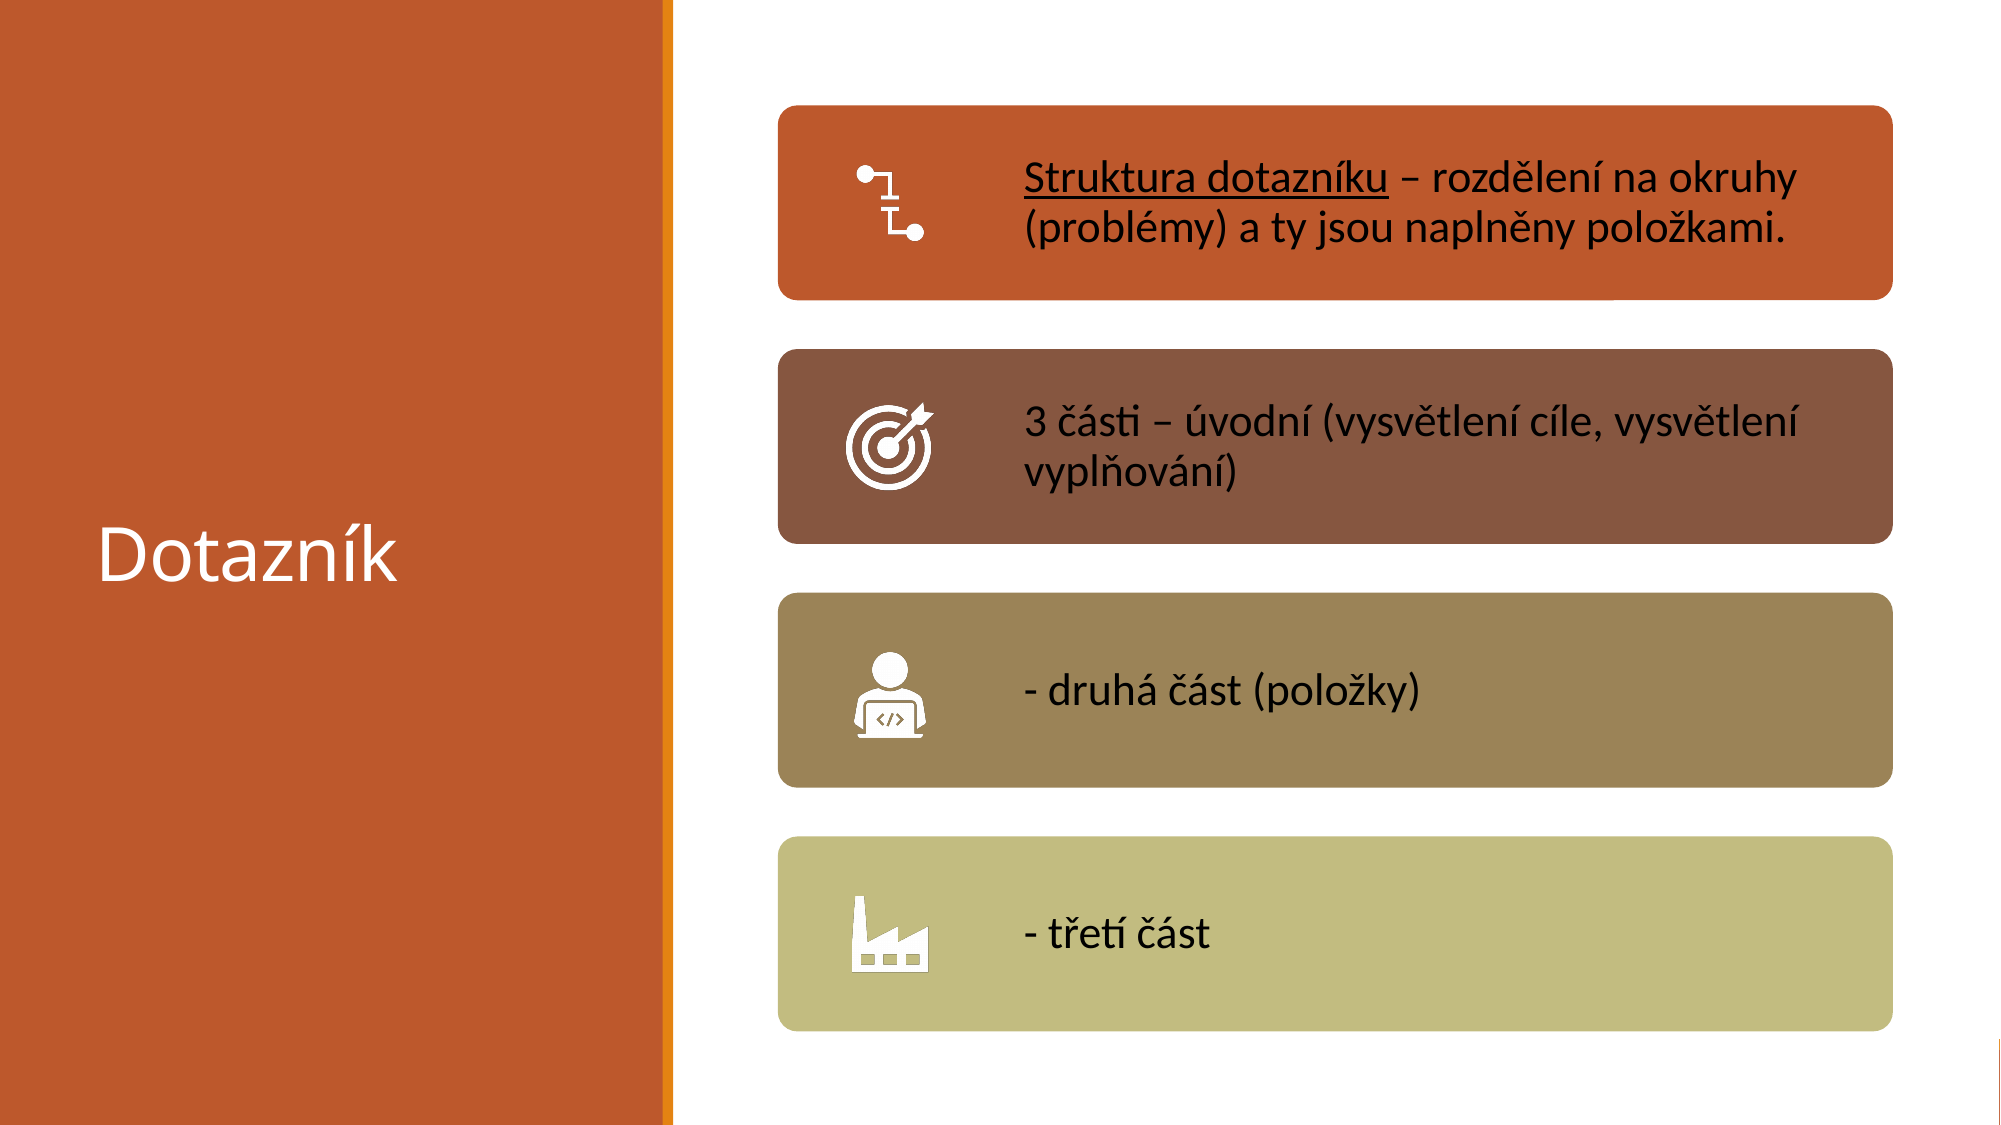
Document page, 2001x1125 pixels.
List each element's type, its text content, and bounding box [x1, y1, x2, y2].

text_box [0, 0, 661, 1125]
title Dotazník [80, 84, 587, 1032]
text_box [674, 0, 2000, 1125]
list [777, 104, 1894, 1033]
text_box [661, 0, 674, 1125]
